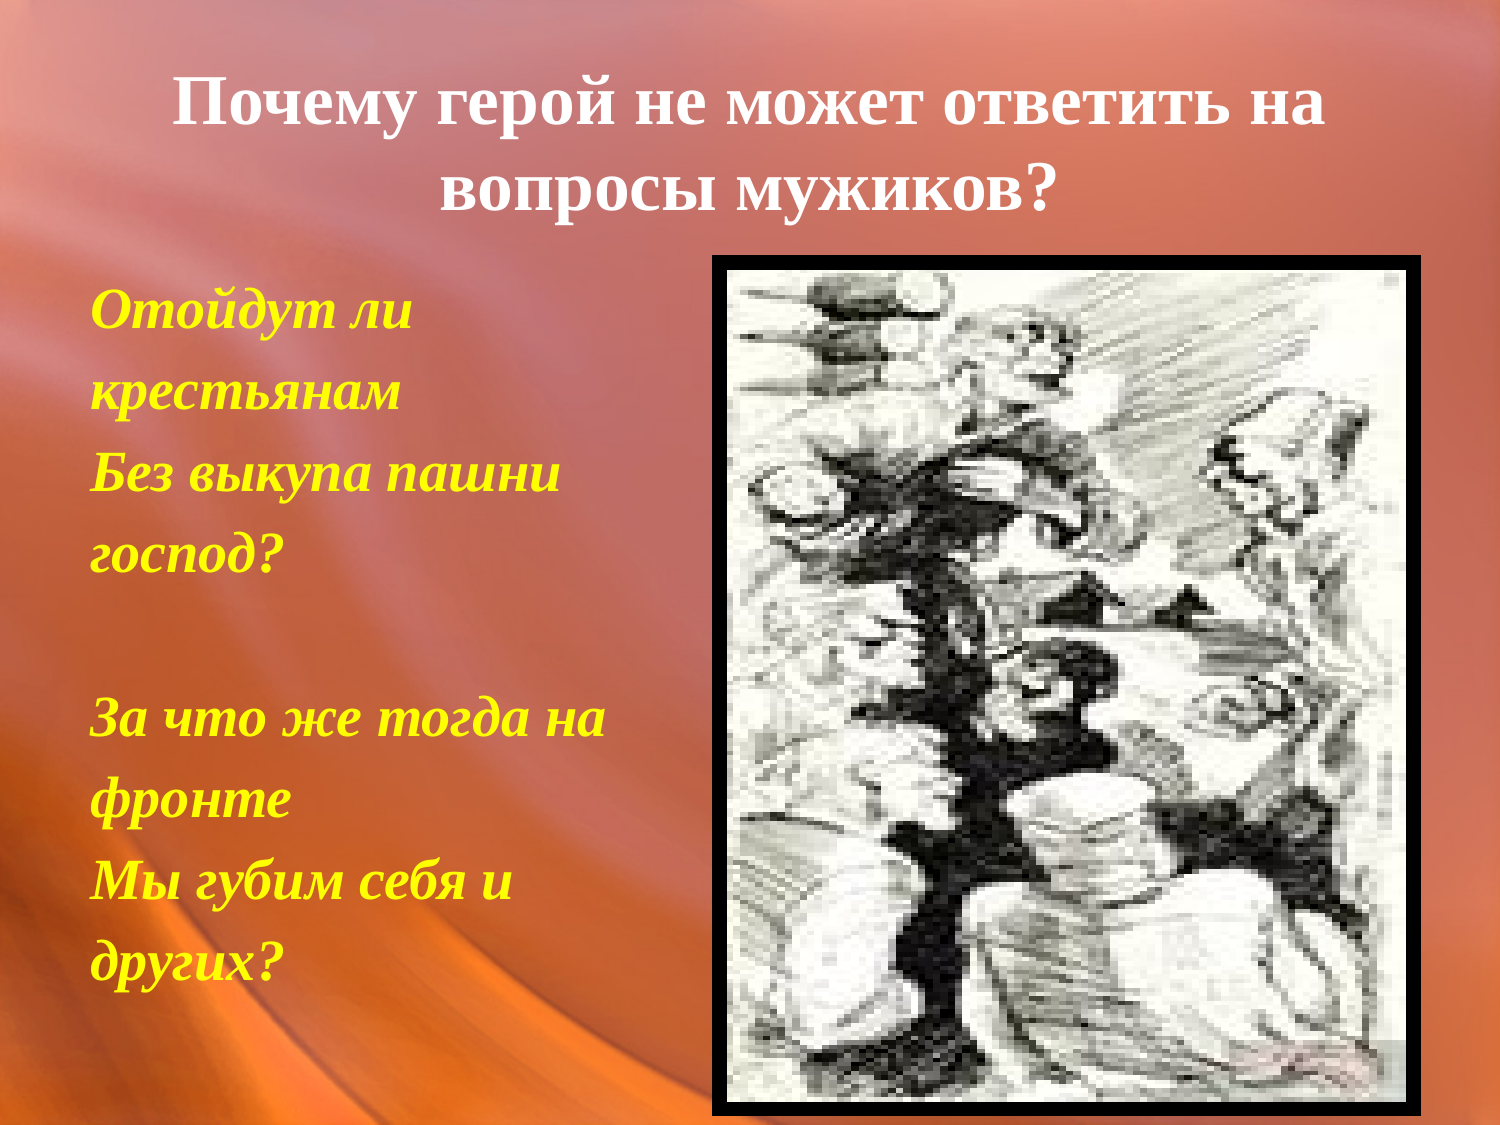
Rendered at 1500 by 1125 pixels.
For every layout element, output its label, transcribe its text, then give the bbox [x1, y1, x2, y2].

title Почему герой не может ответить на вопросы мужиков? [75, 45, 1425, 233]
picture [0, 0, 1500, 1125]
list Отойдут ли крестьянам Без выкупа пашни господ? За что же тогда на фронте Мы губим себя и других? [75, 262, 712, 1005]
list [726, 269, 1407, 1102]
